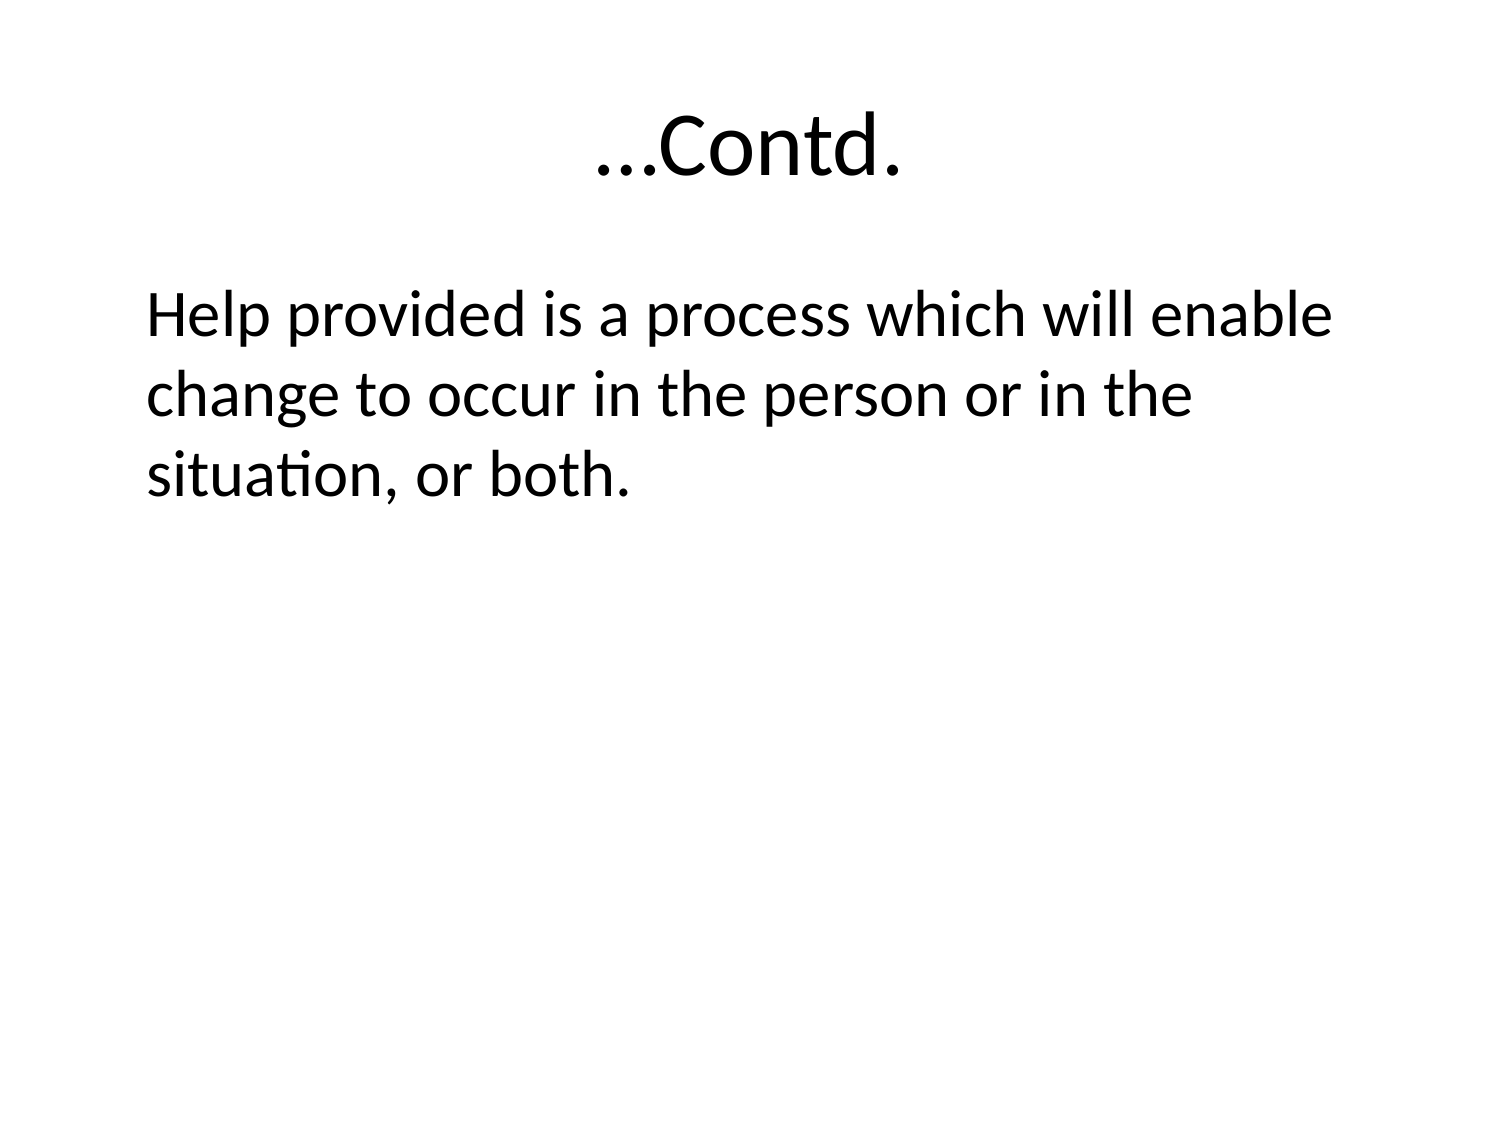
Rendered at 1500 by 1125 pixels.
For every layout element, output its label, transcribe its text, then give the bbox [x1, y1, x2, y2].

title …Contd. [75, 45, 1425, 233]
list Help provided is a process which will enable change to occur in the person or in the situation, or both. [75, 262, 1425, 1005]
